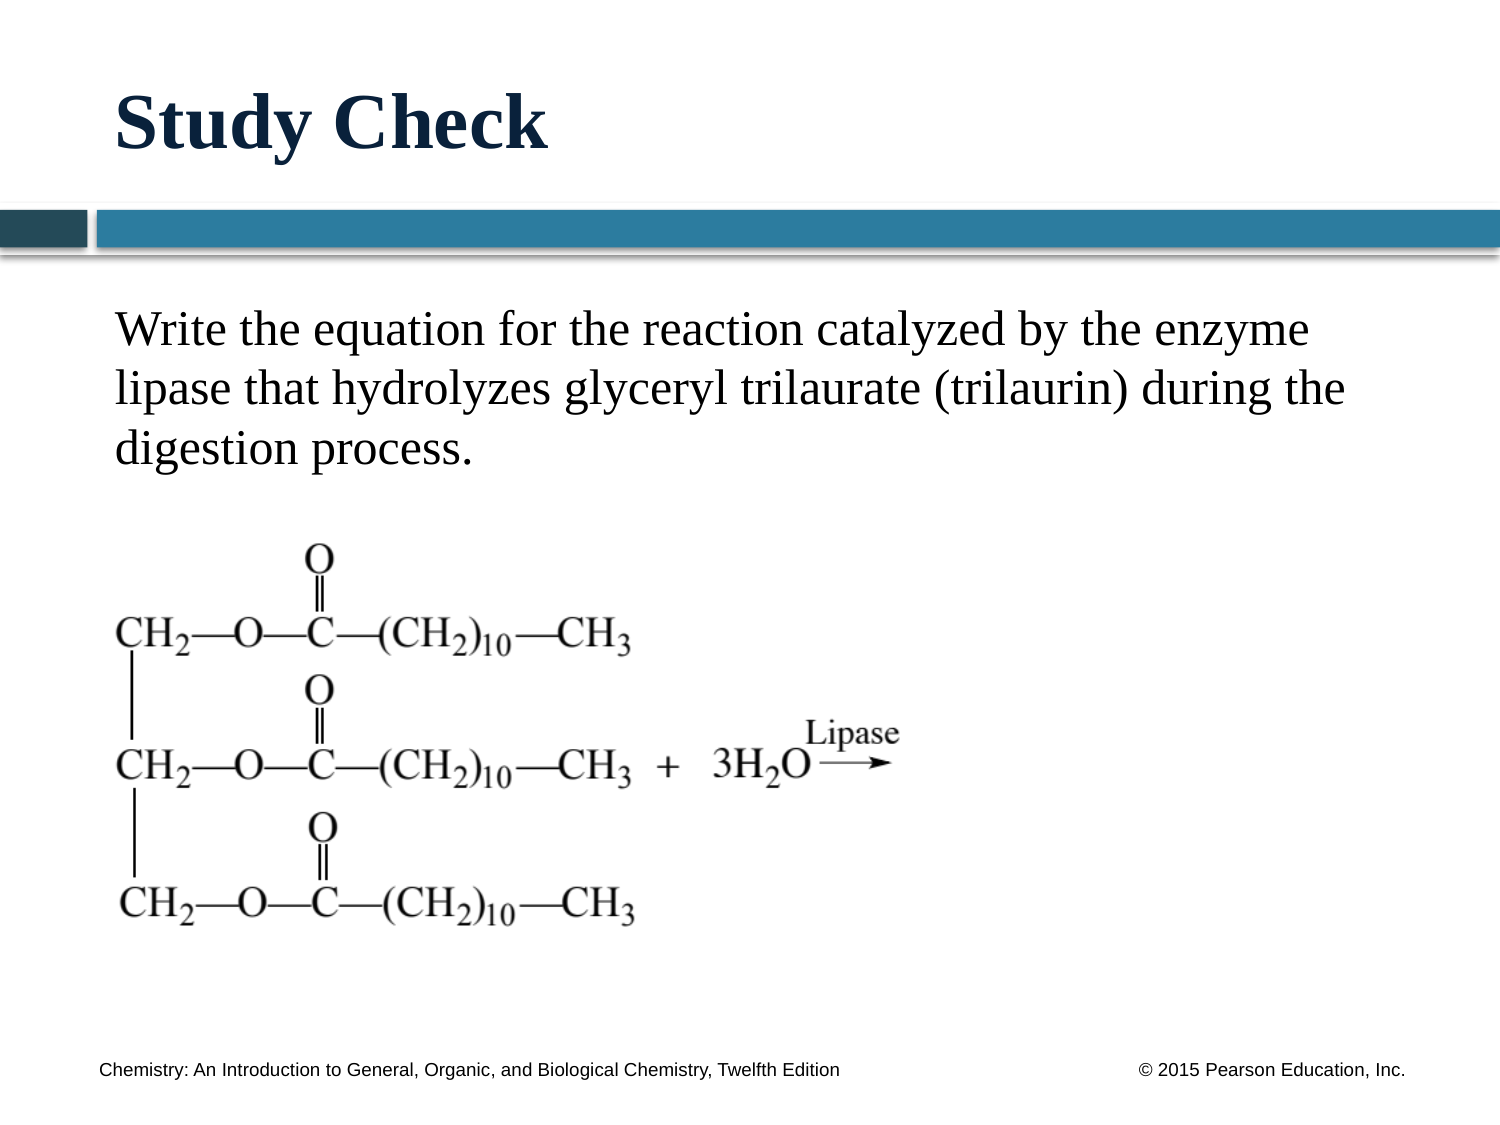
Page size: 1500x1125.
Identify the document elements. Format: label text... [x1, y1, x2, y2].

picture [112, 537, 903, 938]
title Study Check [99, 41, 1370, 192]
list Write the equation for the reaction catalyzed by the enzyme lipase that hydrolyzes glyceryl trilaurate (trilaurin) during the digestion process. [99, 287, 1438, 963]
